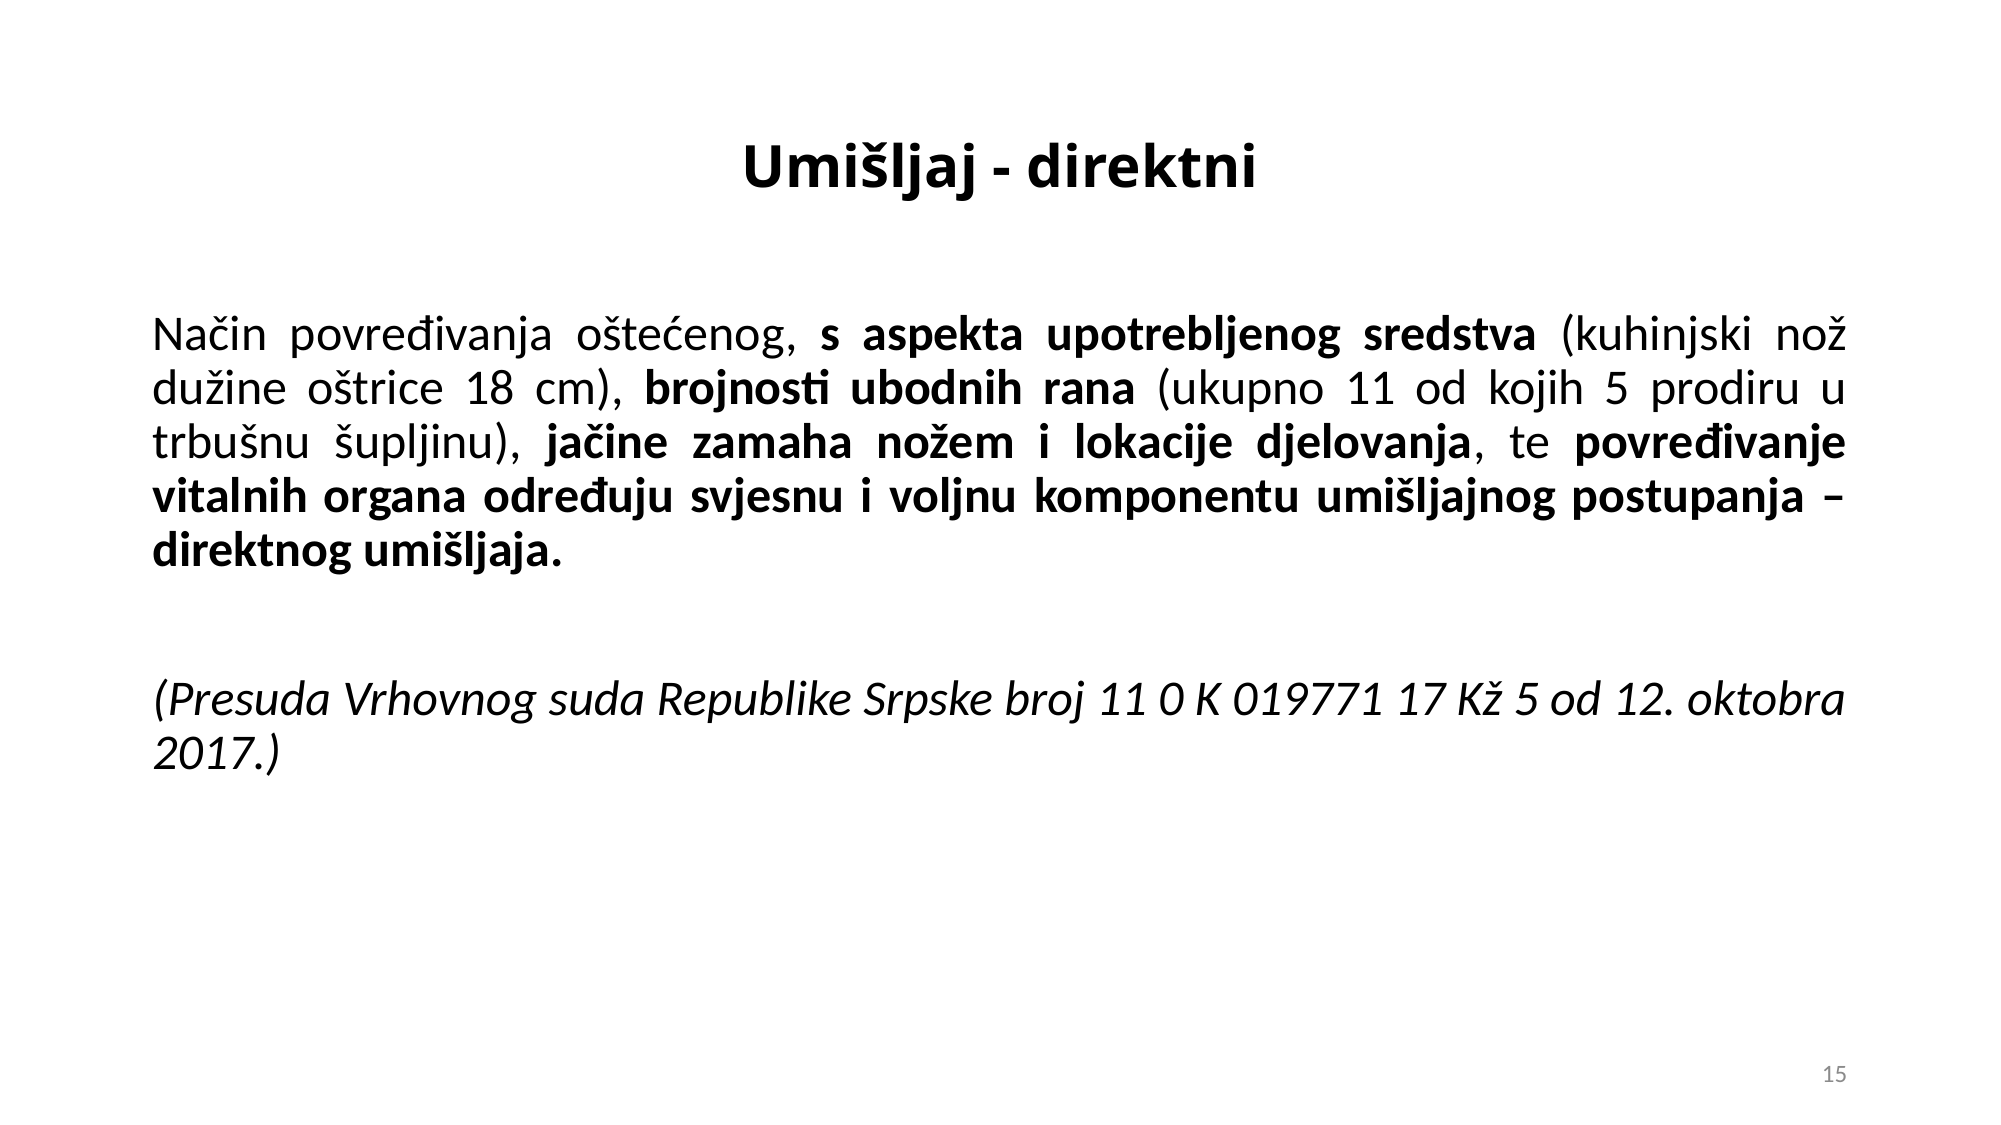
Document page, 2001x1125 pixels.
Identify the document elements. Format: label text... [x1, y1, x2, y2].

slide_number 15 [1412, 1042, 1863, 1103]
list Način povređivanja oštećenog, s aspekta upotrebljenog sredstva (kuhinjski nož dužine oštrice 18 cm), brojnosti ubodnih rana (ukupno 11 od kojih 5 prodiru u trbušnu šupljinu), jačine zamaha nožem i lokacije djelovanja, te povređivanje vitalnih organa određuju svjesnu i voljnu komponentu umišljajnog postupanja – direktnog umišljaja. (Presuda Vrhovnog suda Republike Srpske broj 11 0 K 019771 17 Kž 5 od 12. oktobra 2017.) [137, 299, 1863, 1014]
title Umišljaj - direktni [137, 59, 1863, 278]
